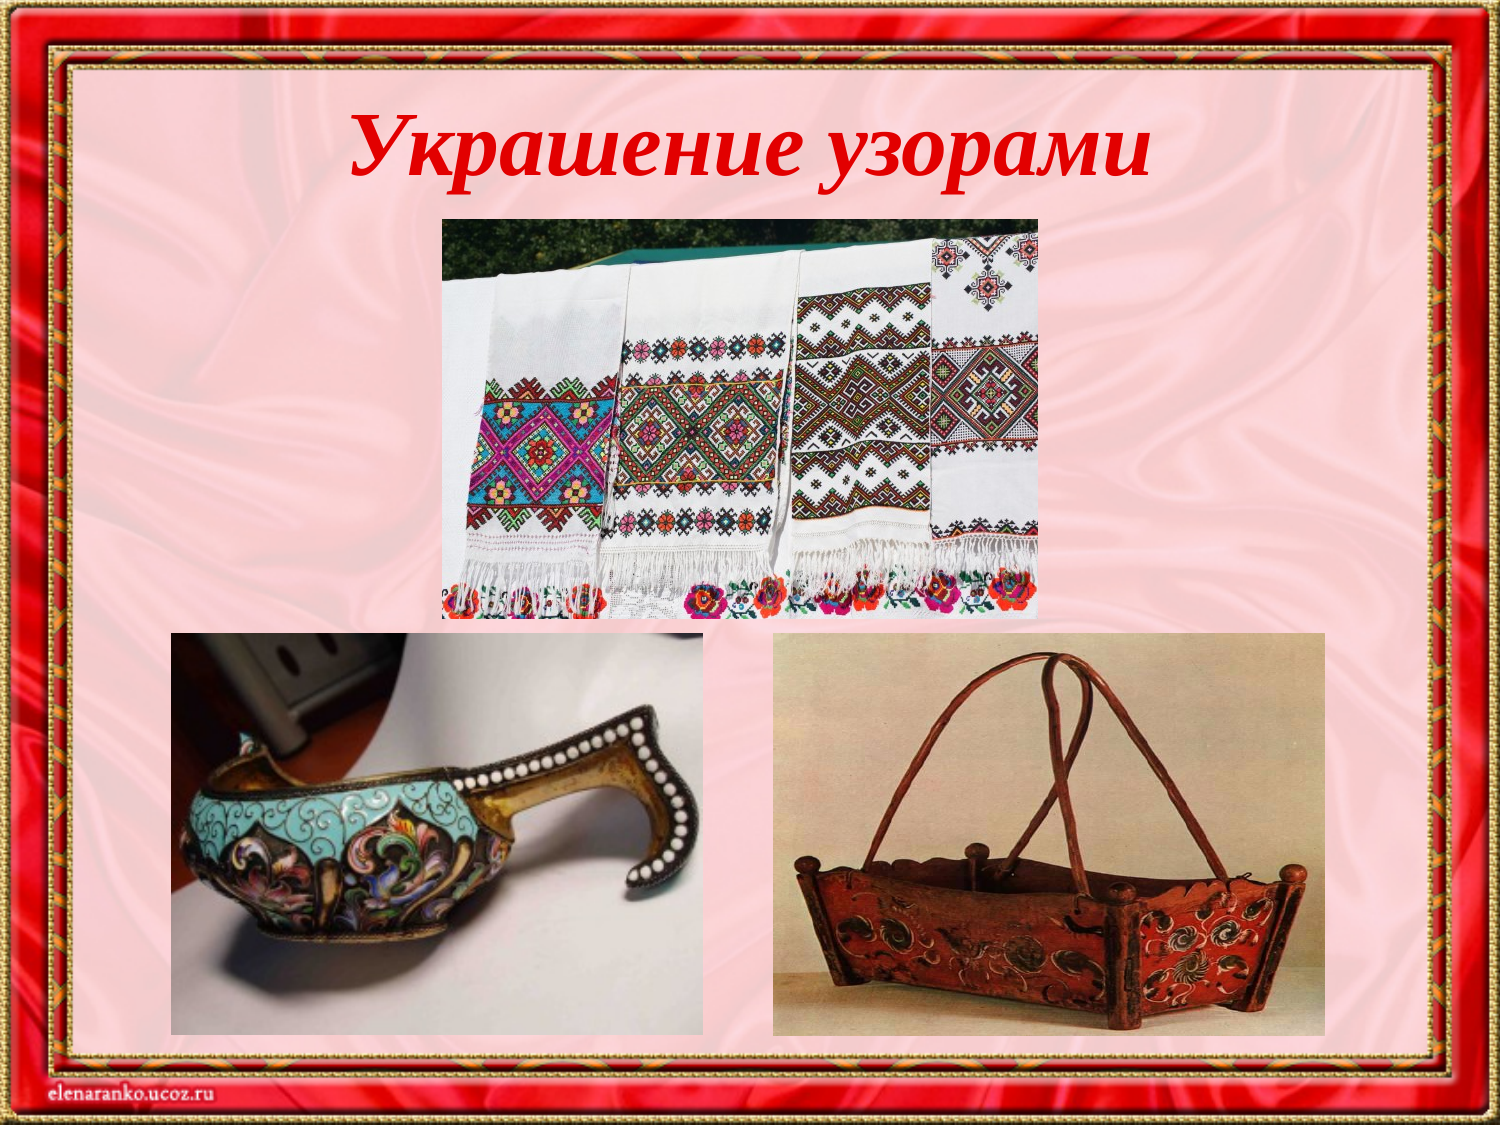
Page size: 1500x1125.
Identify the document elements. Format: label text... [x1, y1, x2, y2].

picture [0, 0, 1500, 1125]
title Украшение узорами [74, 44, 1426, 233]
